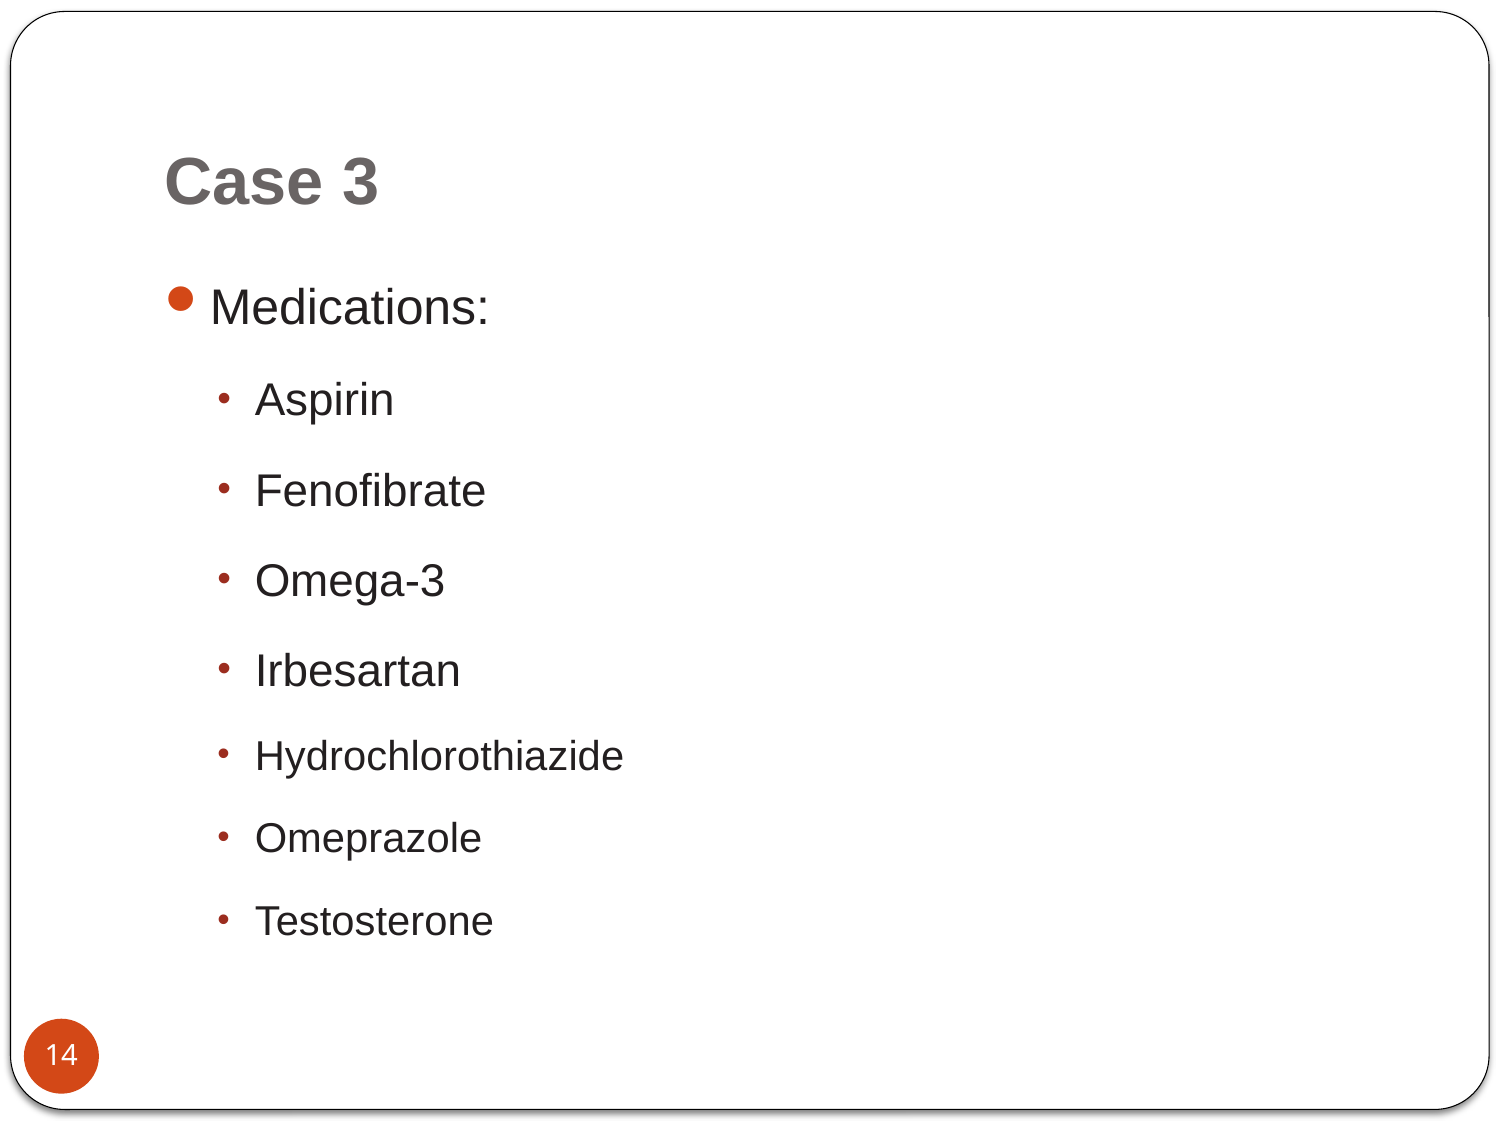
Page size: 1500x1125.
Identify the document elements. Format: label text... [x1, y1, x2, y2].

list Medications: Aspirin Fenofibrate Omega-3 Irbesartan Hydrochlorothiazide Omeprazole Testosterone [150, 237, 1425, 1088]
slide_number 14 [23, 1018, 99, 1094]
title Case 3 [150, 45, 1425, 233]
